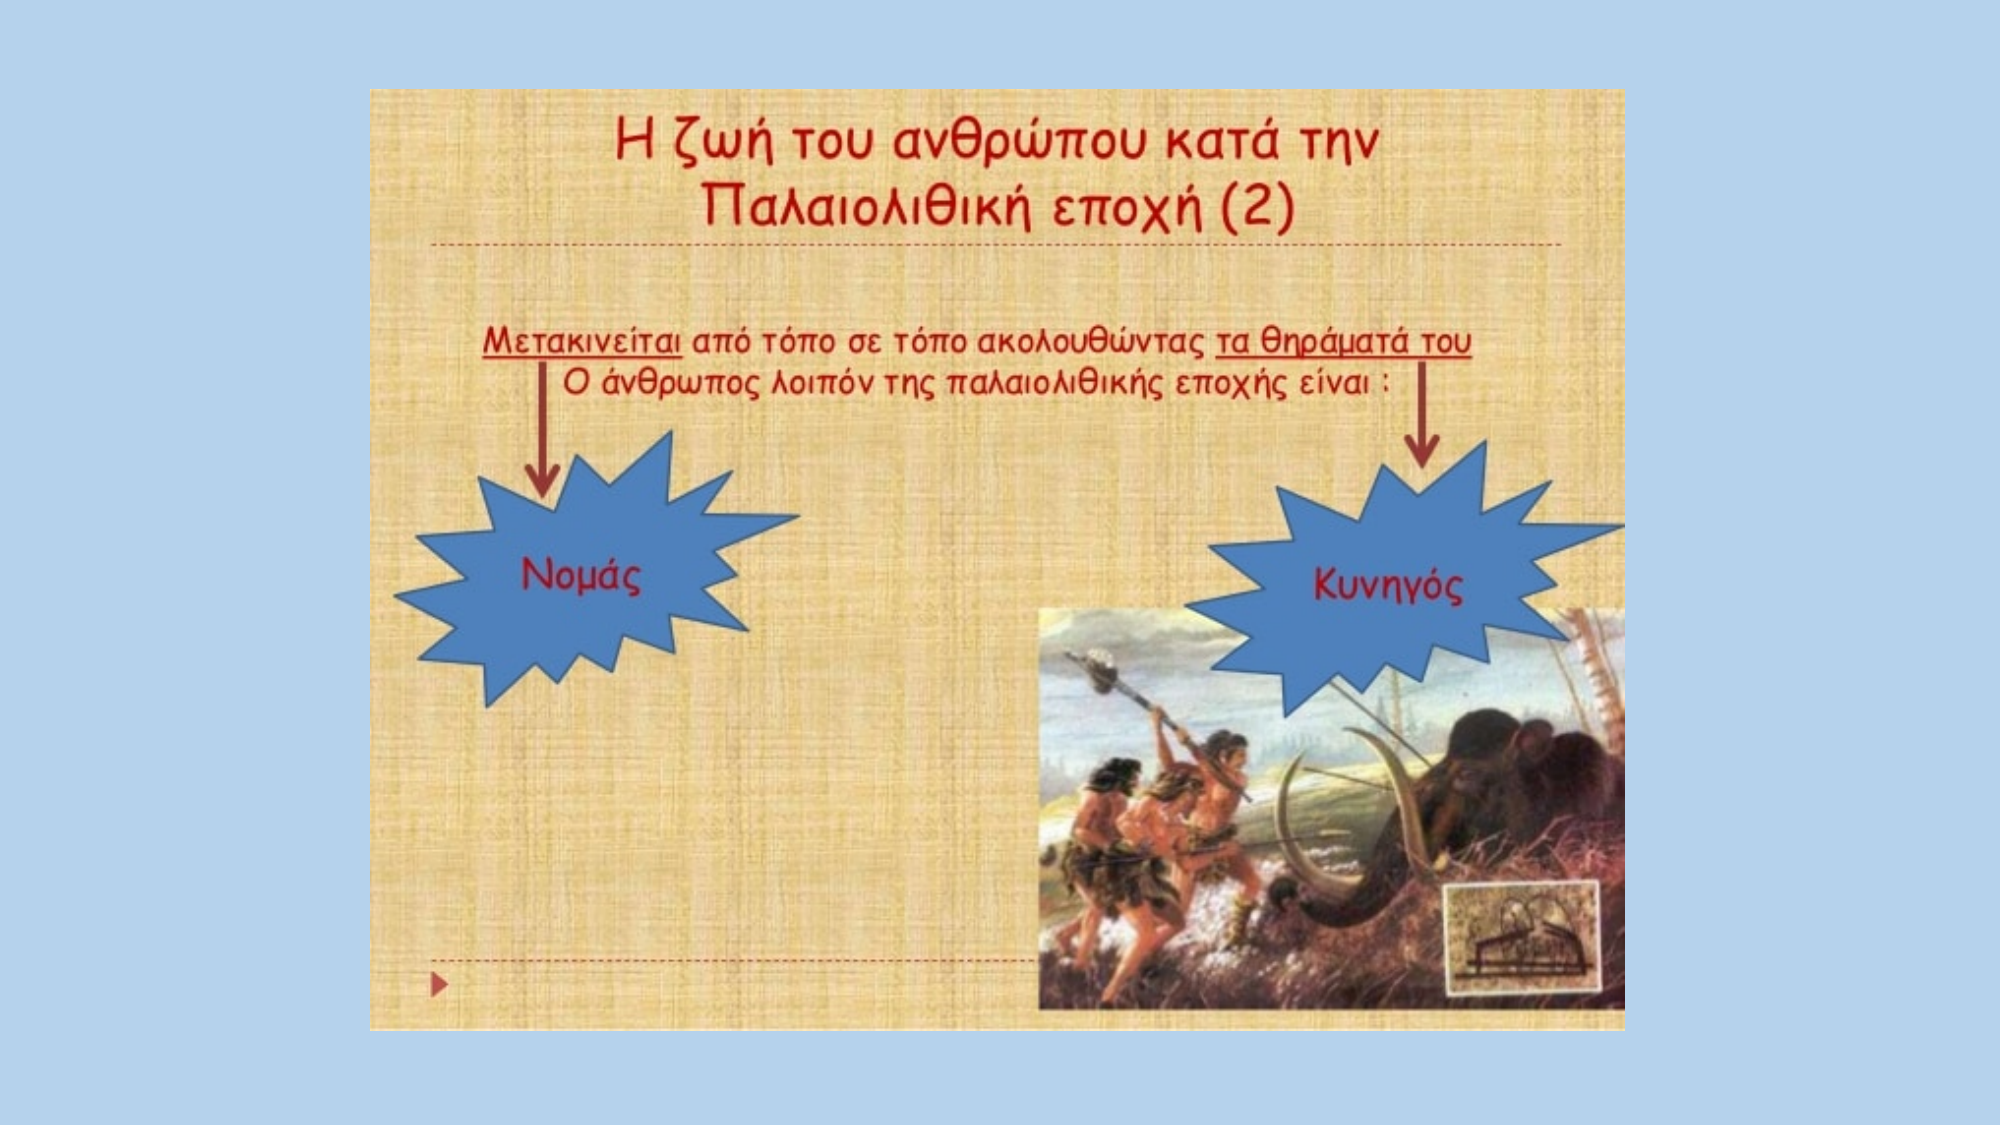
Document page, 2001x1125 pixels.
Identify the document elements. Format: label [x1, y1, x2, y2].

picture [370, 89, 1625, 1031]
